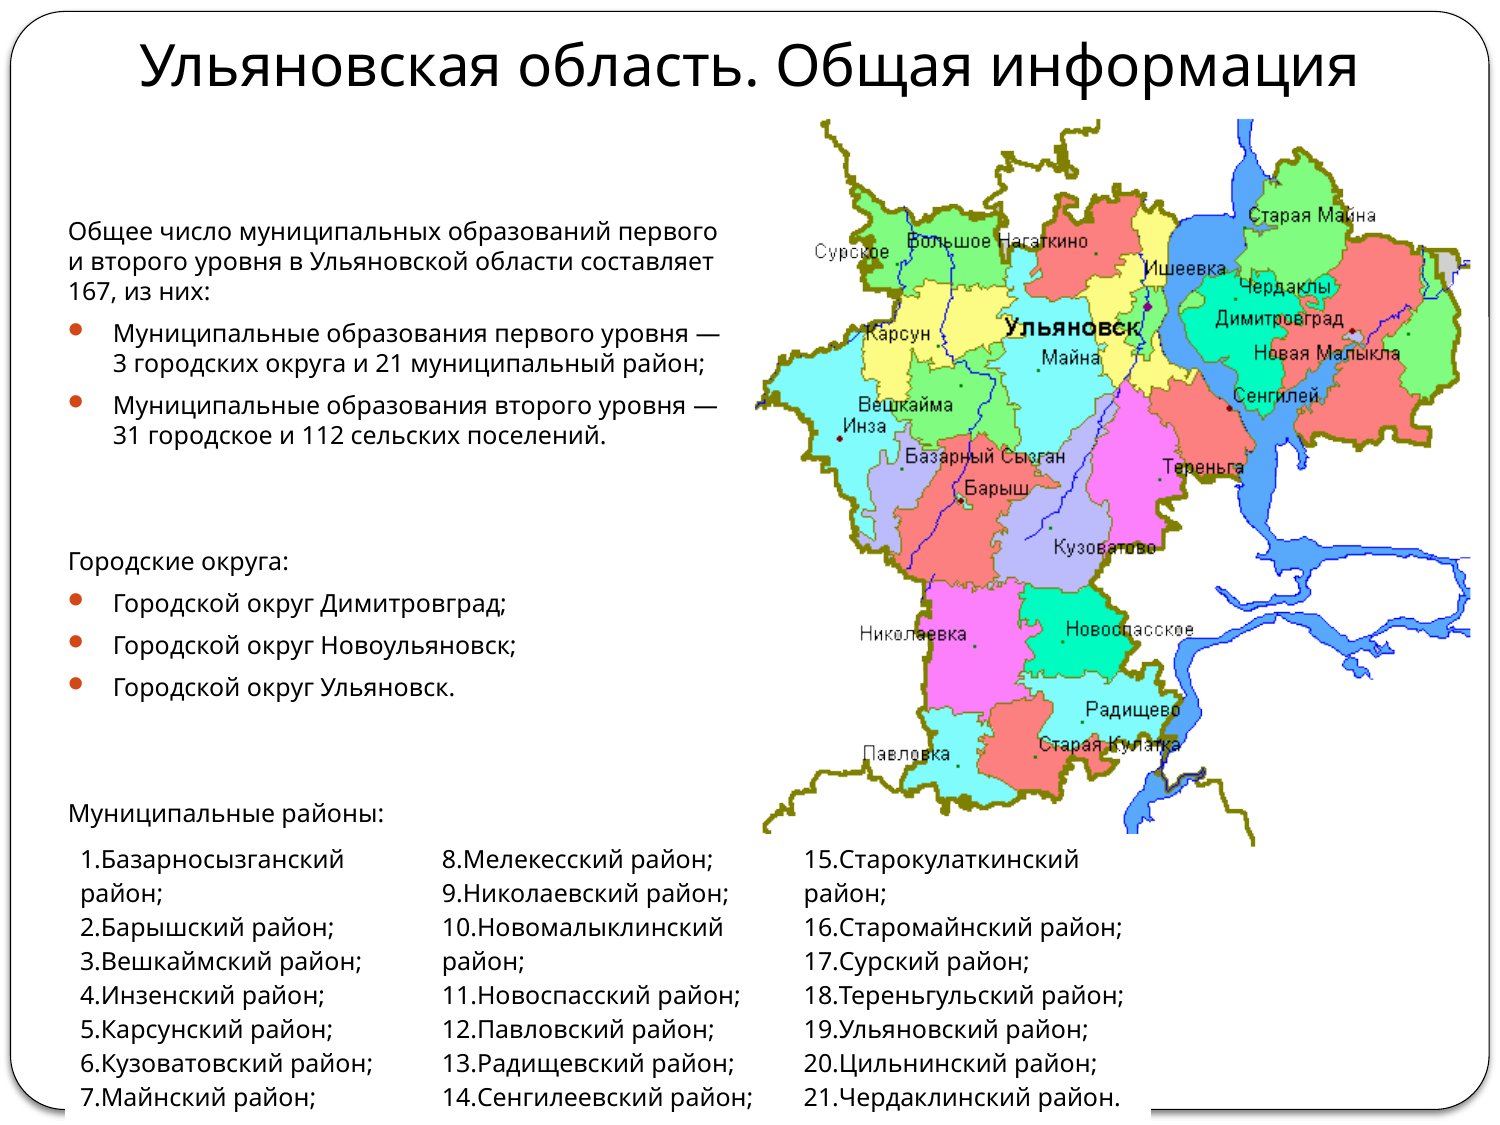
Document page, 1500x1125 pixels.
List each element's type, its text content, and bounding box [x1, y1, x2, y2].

table_header Старокулаткинский район; Старомайнский район; Сурский район; Тереньгульский район; Ульяновский район; Цильнинский район; Чердаклинский район. [789, 862, 1151, 1121]
table_header Базарносызганский район; Барышский район; Вешкаймский район; Инзенский район; Карсунский район; Кузоватовский район; Майнский район; [65, 834, 427, 1121]
list Общее число муниципальных образований первого и второго уровня в Ульяновской области составляет 167, из них: Муниципальные образования первого уровня — 3 городских округа и 21 муниципальный район; Муниципальные образования второго уровня — 31 городское и 112 сельских поселений. Городские округа: Городской округ Димитровград; Городской округ Новоульяновск; Городской округ Ульяновск. Муниципальные районы: [53, 208, 743, 1083]
picture [749, 113, 1477, 853]
title Ульяновская область. Общая информация [112, 30, 1388, 114]
table_header Мелекесский район; Николаевский район; Новомалыклинский район; Новоспасский район; Павловский район; Радищевский район; Сенгилеевский район; [427, 834, 789, 1121]
